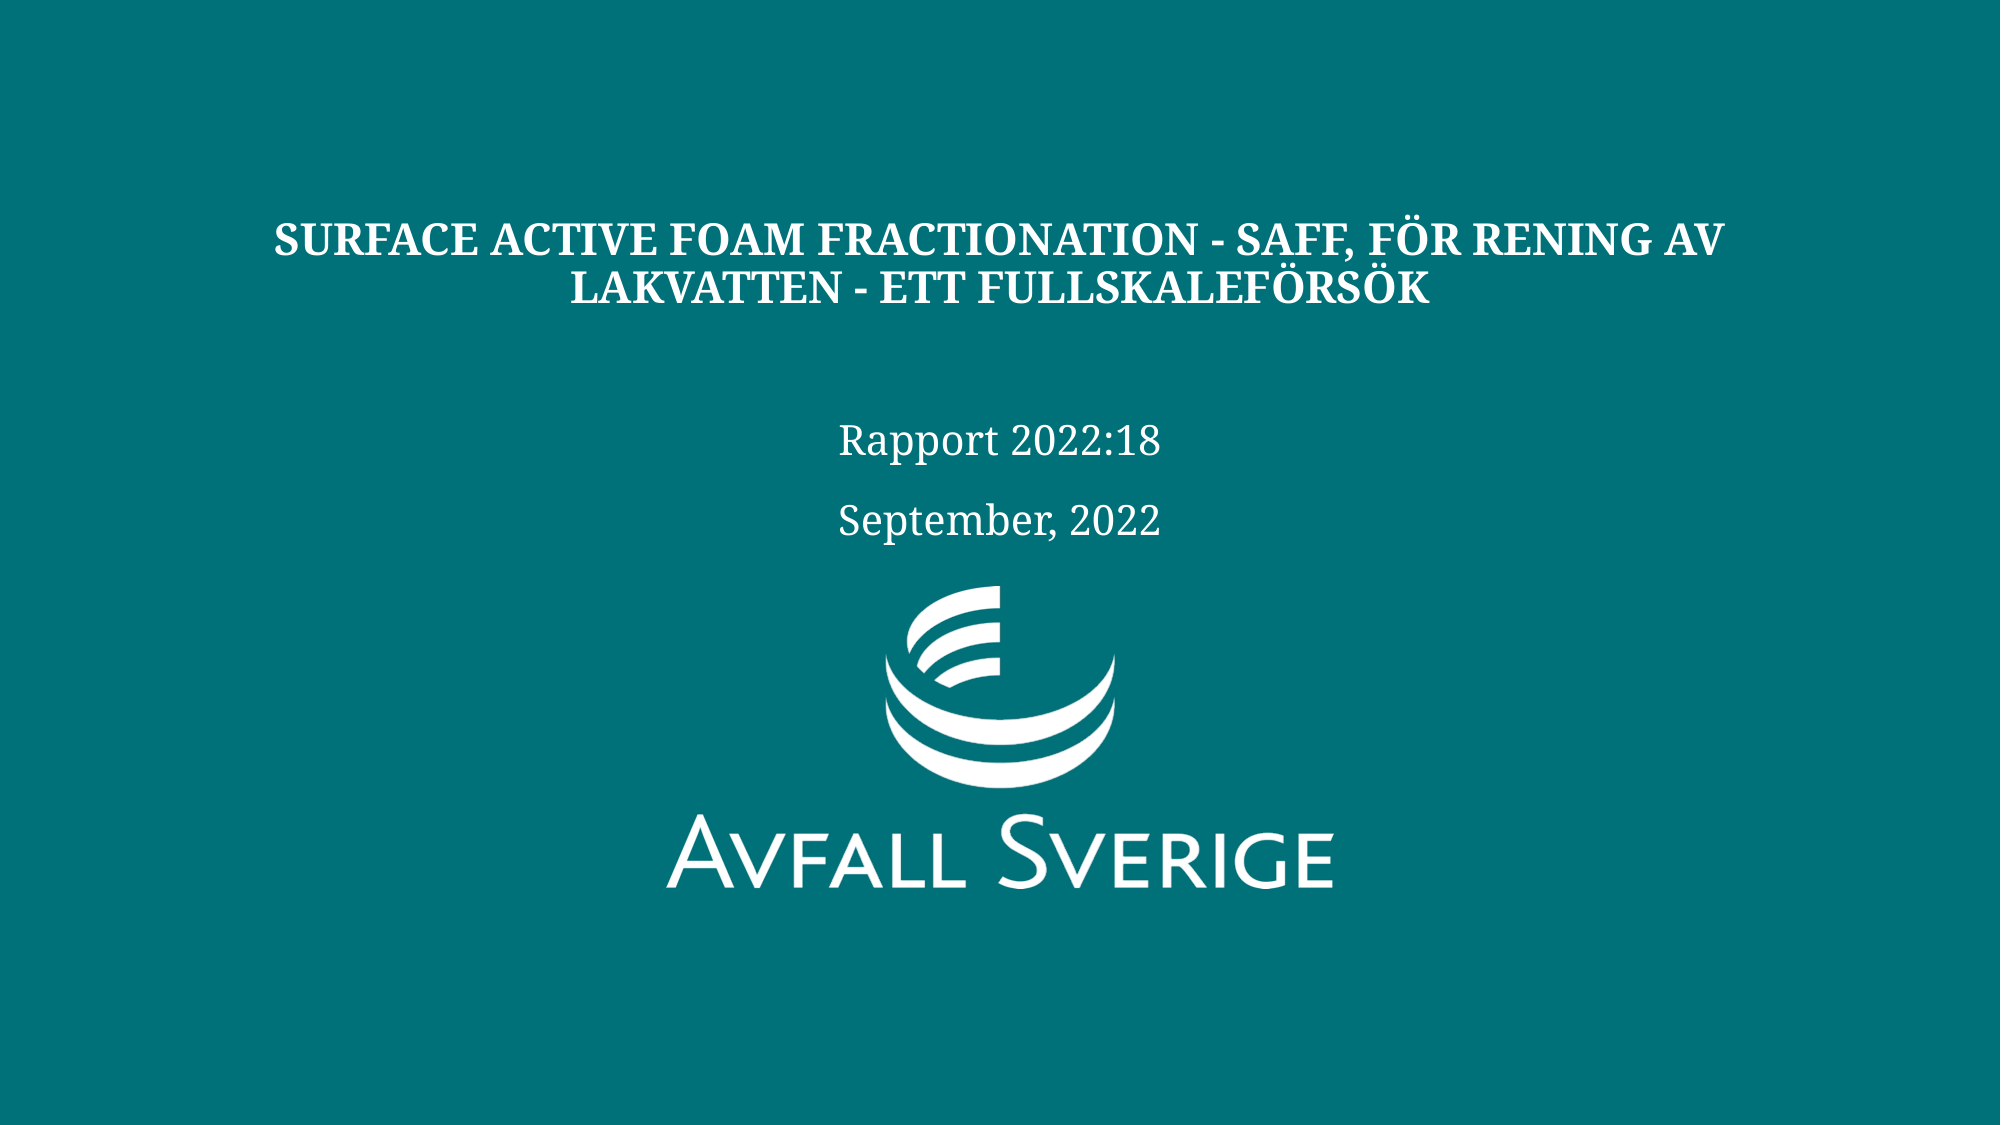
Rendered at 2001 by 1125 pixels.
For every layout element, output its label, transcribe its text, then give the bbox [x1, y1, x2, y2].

picture [666, 586, 1334, 889]
text_box September, 2022 [249, 492, 1750, 557]
title SURFACE ACTIVE FOAM FRACTIONATION - SAFF, FÖR RENING AV LAKVATTEN - ETT FULLSKALEFÖRSÖK [137, 209, 1863, 322]
subtitle Rapport 2022:18 [249, 411, 1750, 477]
